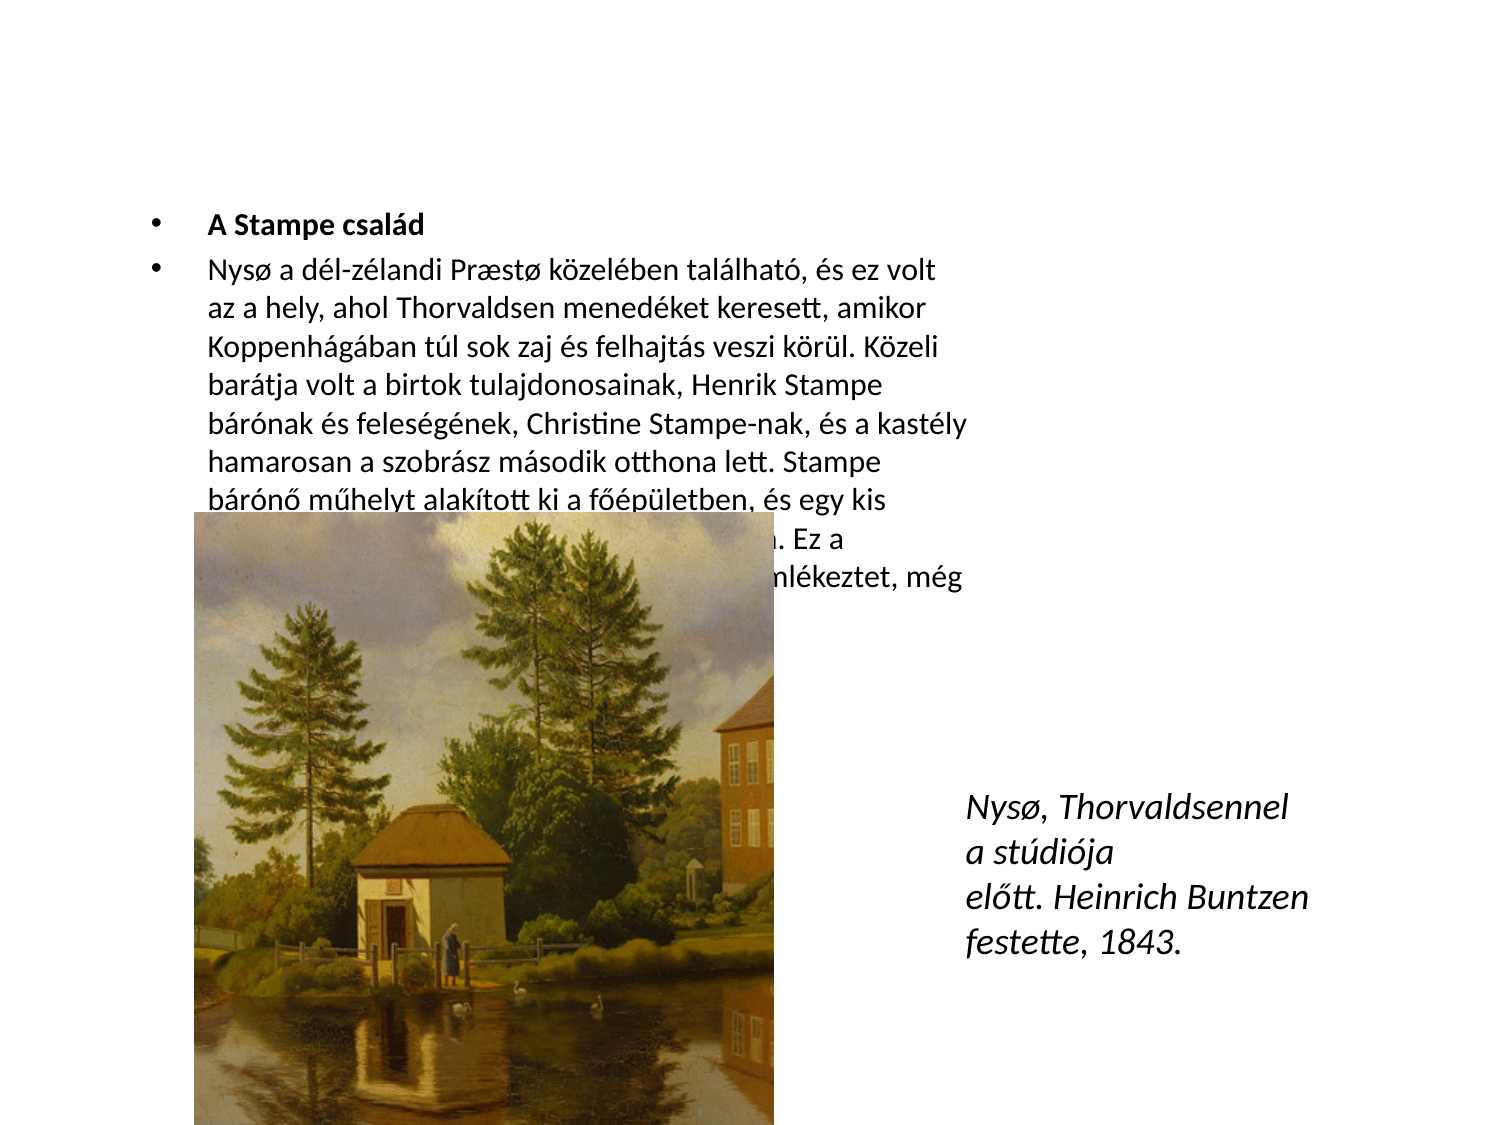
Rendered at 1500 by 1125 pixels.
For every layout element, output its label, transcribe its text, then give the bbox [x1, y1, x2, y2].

picture [194, 512, 774, 1125]
text_box Nysø, Thorvaldsennel a stúdiója előtt. Heinrich Buntzen festette, 1843. [950, 775, 1329, 970]
list A Stampe család Nysø a dél-zélandi Præstø közelében található, és ez volt az a hely, ahol Thorvaldsen menedéket keresett, amikor Koppenhágában túl sok zaj és felhajtás veszi körül. Közeli barátja volt a birtok tulajdonosainak, Henrik Stampe bárónak és feleségének, Christine Stampe-nak, és a kastély hamarosan a szobrász második otthona lett. Stampe bárónő műhelyt alakított ki a főépületben, és egy kis műtermet épített Thorvaldsennek a kertben. Ez a műterem, amely stílusában egy pavilonra emlékeztet, még mindig létezik [135, 196, 987, 646]
